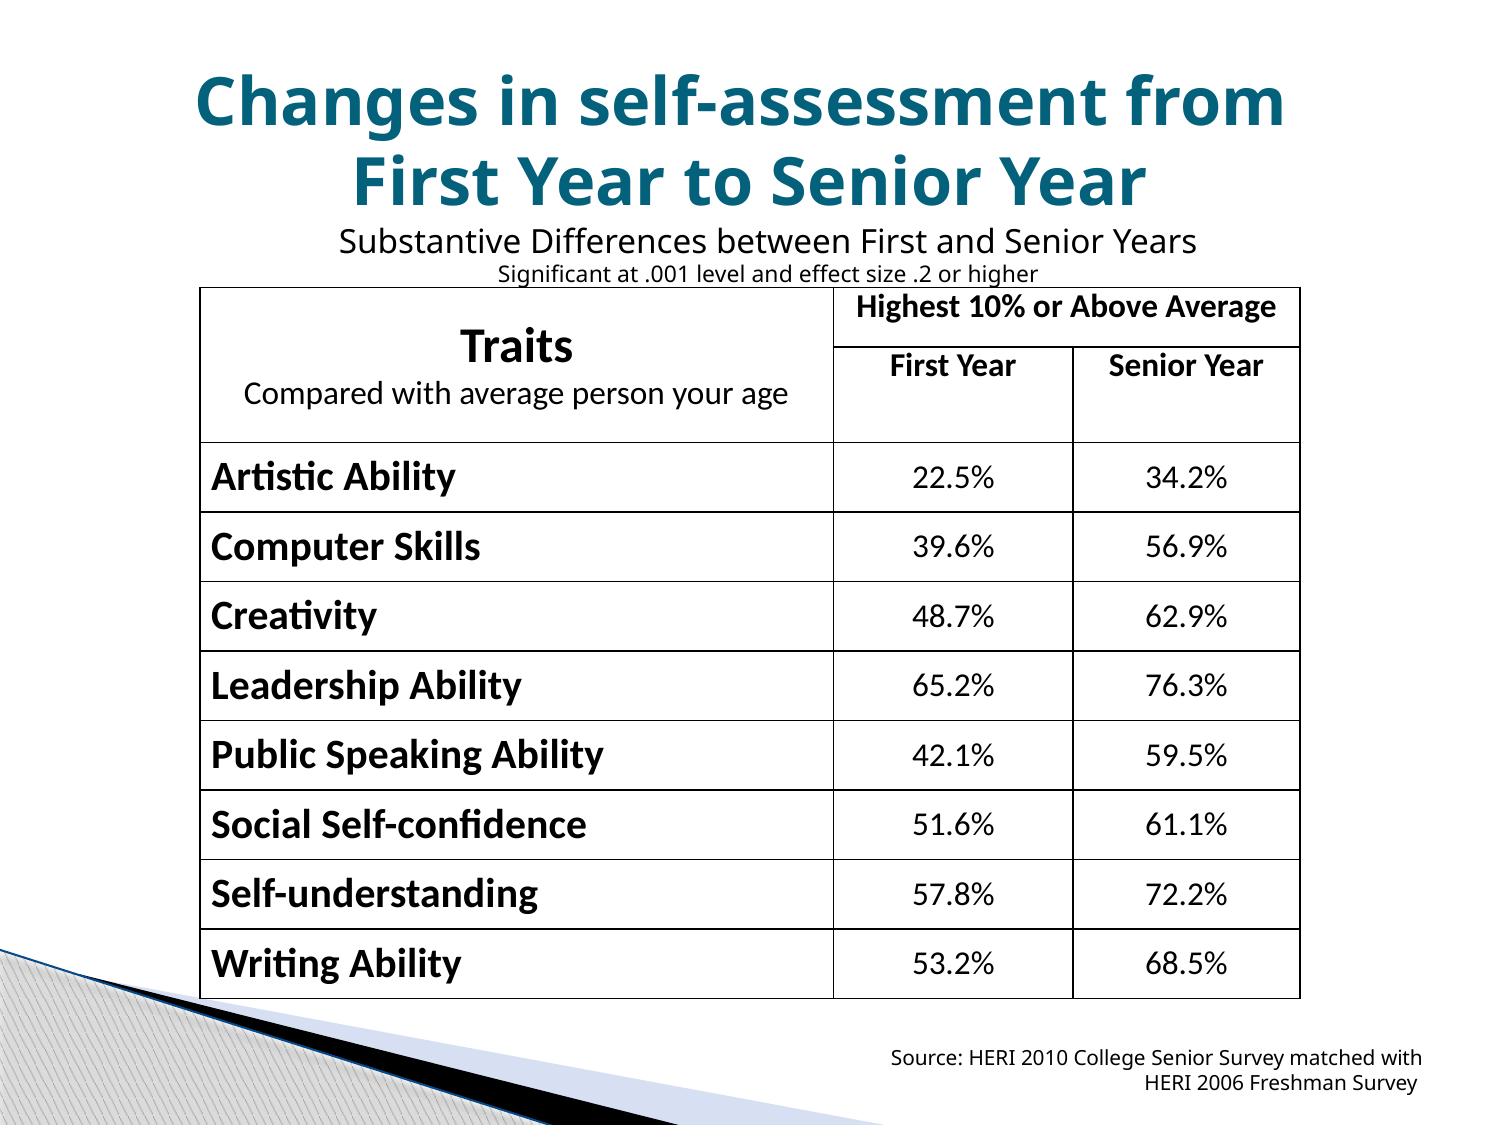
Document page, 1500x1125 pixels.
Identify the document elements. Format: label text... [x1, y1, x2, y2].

table_cell 72.2% [1074, 860, 1299, 928]
table_cell 39.6% [834, 513, 1072, 581]
table_cell Senior Year [1074, 348, 1299, 442]
table_cell 62.9% [1074, 582, 1299, 650]
table_cell 57.8% [834, 860, 1072, 928]
table_cell Artistic Ability [201, 443, 833, 511]
text_box Substantive Differences between First and Senior Years Significant at .001 level and effect size .2 or higher [225, 212, 1313, 295]
table_cell Self-understanding [201, 860, 833, 928]
table_cell 51.6% [834, 791, 1072, 859]
table_cell Computer Skills [201, 513, 833, 581]
table_cell 56.9% [1074, 513, 1299, 581]
table_header Traits Compared with average person your age [201, 288, 833, 442]
table_cell 59.5% [1074, 721, 1299, 789]
table_cell 53.2% [834, 930, 1072, 998]
table_header Highest 10% or Above Average [834, 295, 1299, 346]
table_cell 42.1% [834, 721, 1072, 789]
title Changes in self-assessment from First Year to Senior Year [75, 45, 1425, 233]
table_cell 65.2% [834, 652, 1072, 720]
table_cell 61.1% [1074, 791, 1299, 859]
table_cell 76.3% [1074, 652, 1299, 720]
table_cell Public Speaking Ability [201, 721, 833, 789]
table_cell Social Self-confidence [201, 791, 833, 859]
table_cell Leadership Ability [201, 652, 833, 720]
table_cell 68.5% [1074, 930, 1299, 998]
text_box Source: HERI 2010 College Senior Survey matched with HERI 2006 Freshman Survey [875, 1037, 1438, 1103]
table_cell 48.7% [834, 582, 1072, 650]
table_cell 34.2% [1074, 443, 1299, 511]
table_cell 22.5% [834, 443, 1072, 511]
table_cell Writing Ability [201, 930, 833, 998]
table_cell First Year [834, 348, 1072, 442]
table_cell Creativity [201, 582, 833, 650]
